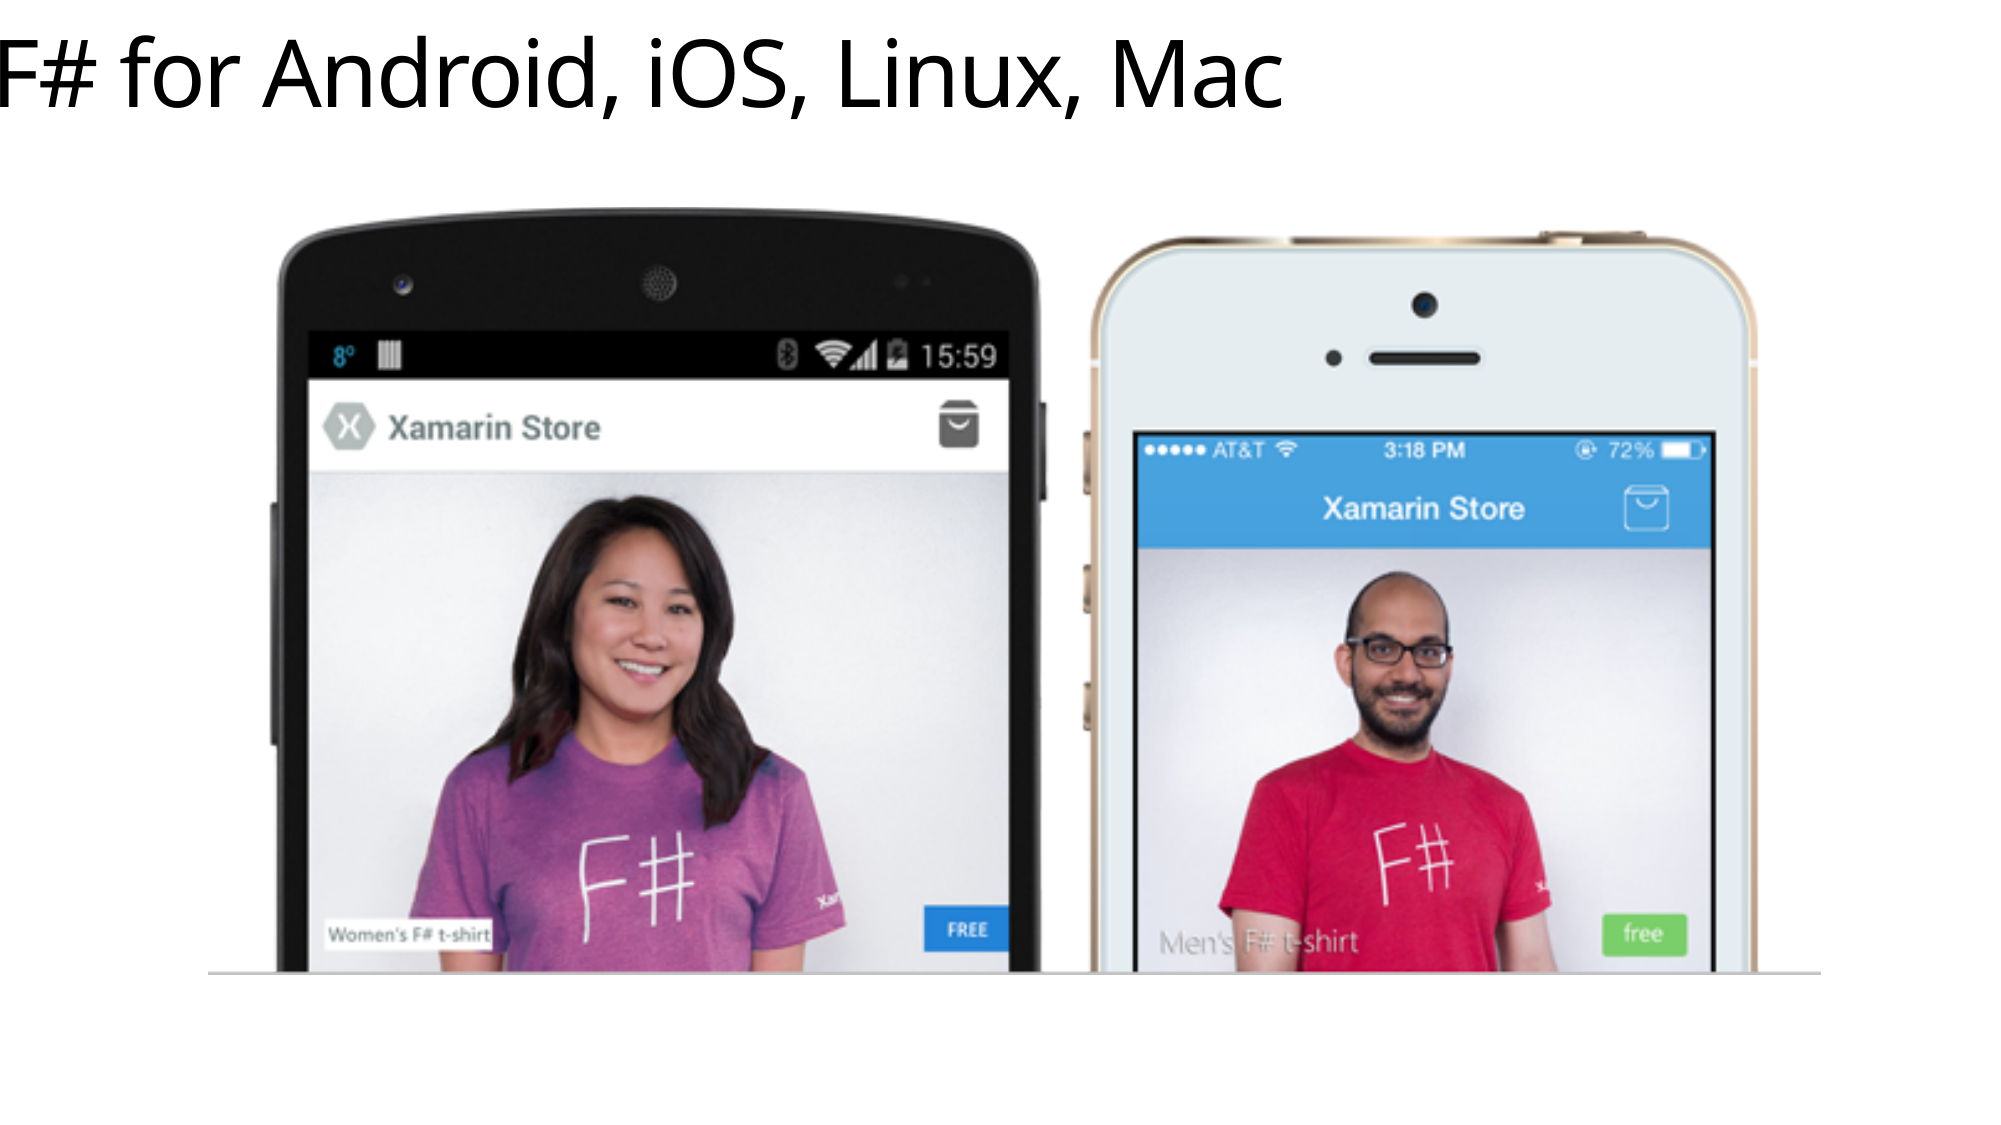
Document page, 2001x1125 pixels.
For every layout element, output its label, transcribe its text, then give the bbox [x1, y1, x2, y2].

title F# for Android, iOS, Linux, Mac [0, 26, 1554, 232]
picture [208, 207, 1821, 975]
